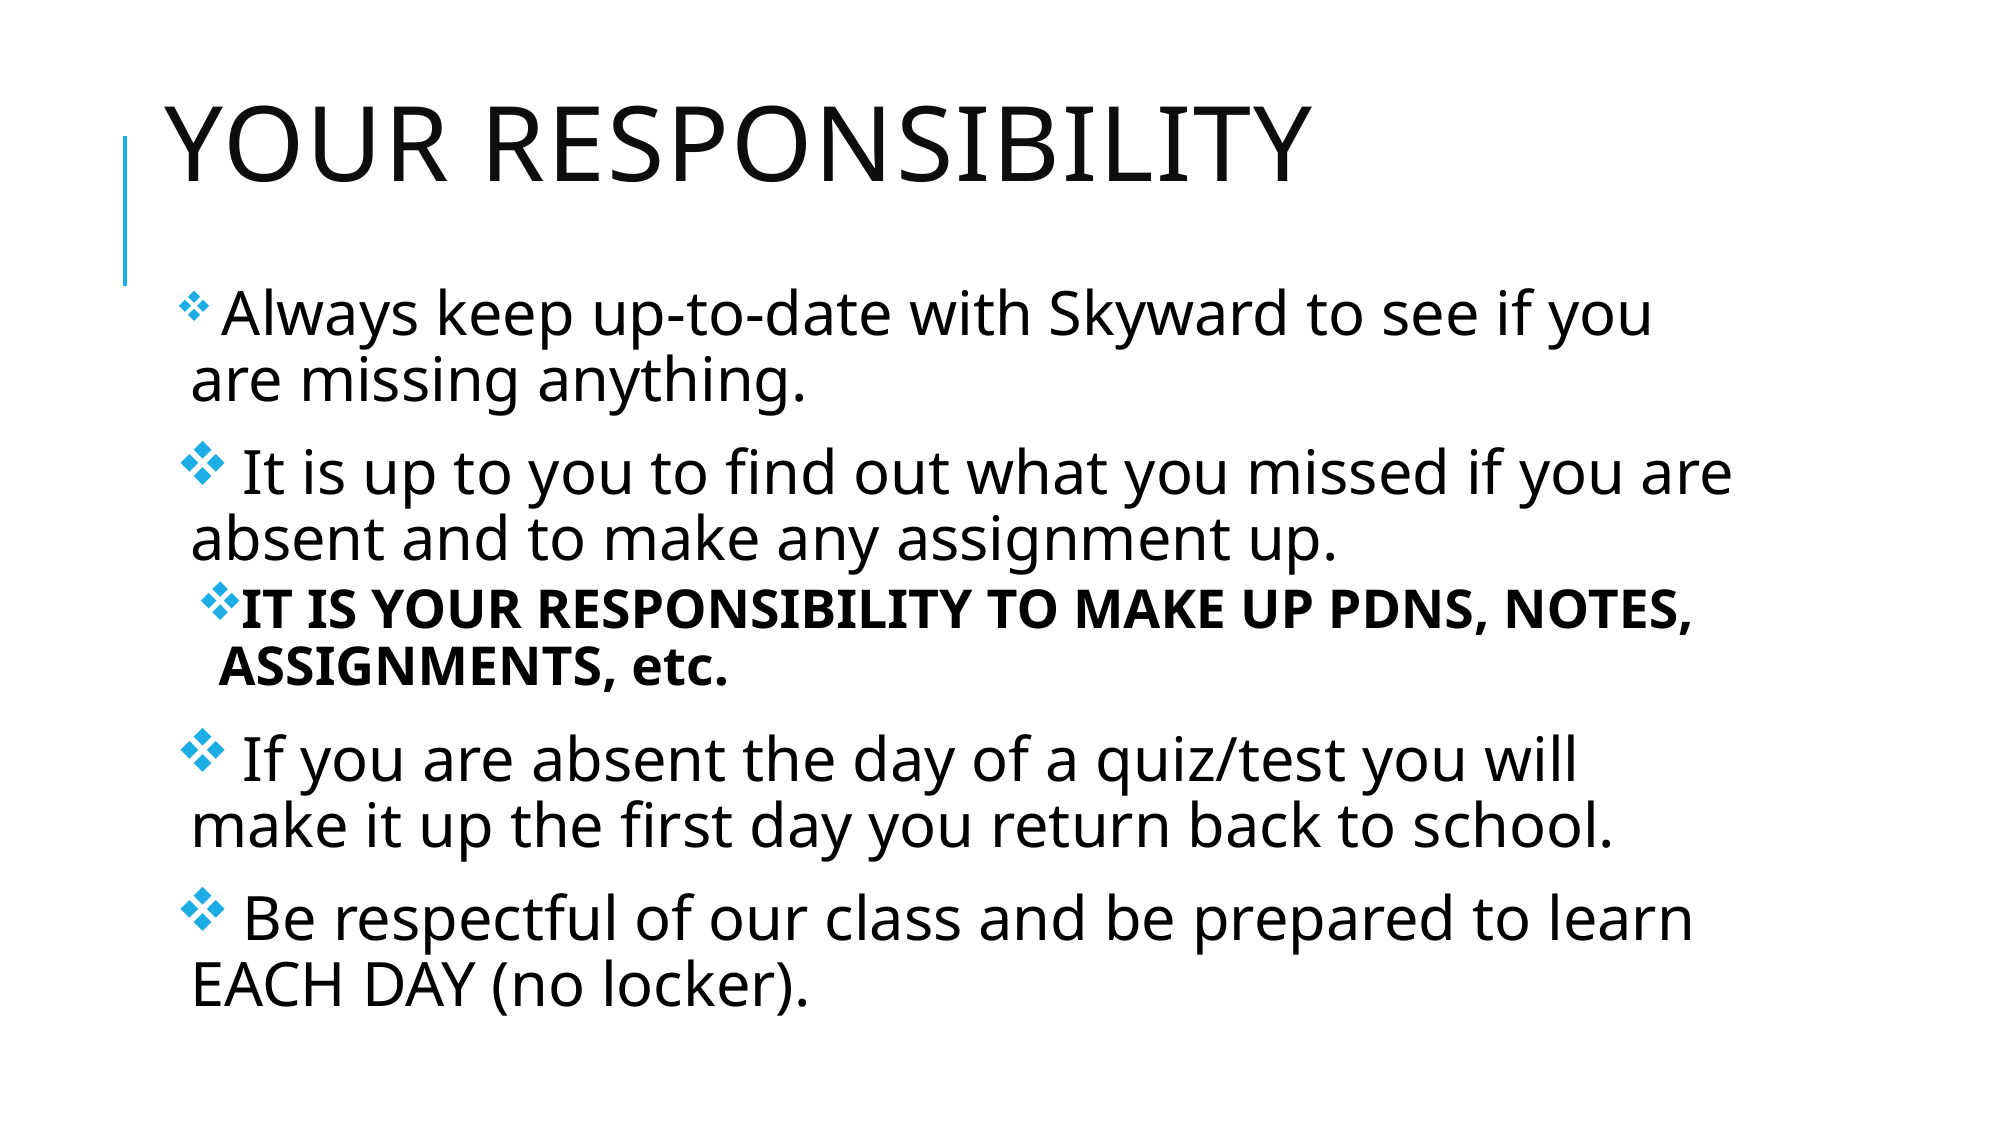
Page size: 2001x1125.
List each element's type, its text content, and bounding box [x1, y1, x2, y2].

list Always keep up-to-date with Skyward to see if you are missing anything. It is up to you to find out what you missed if you are absent and to make any assignment up. IT IS YOUR RESPONSIBILITY TO MAKE UP PDNS, NOTES, ASSIGNMENTS, etc. If you are absent the day of a quiz/test you will make it up the first day you return back to school. Be respectful of our class and be prepared to learn EACH DAY (no locker). [168, 275, 1763, 1035]
title Your responsibility [149, 28, 1744, 275]
